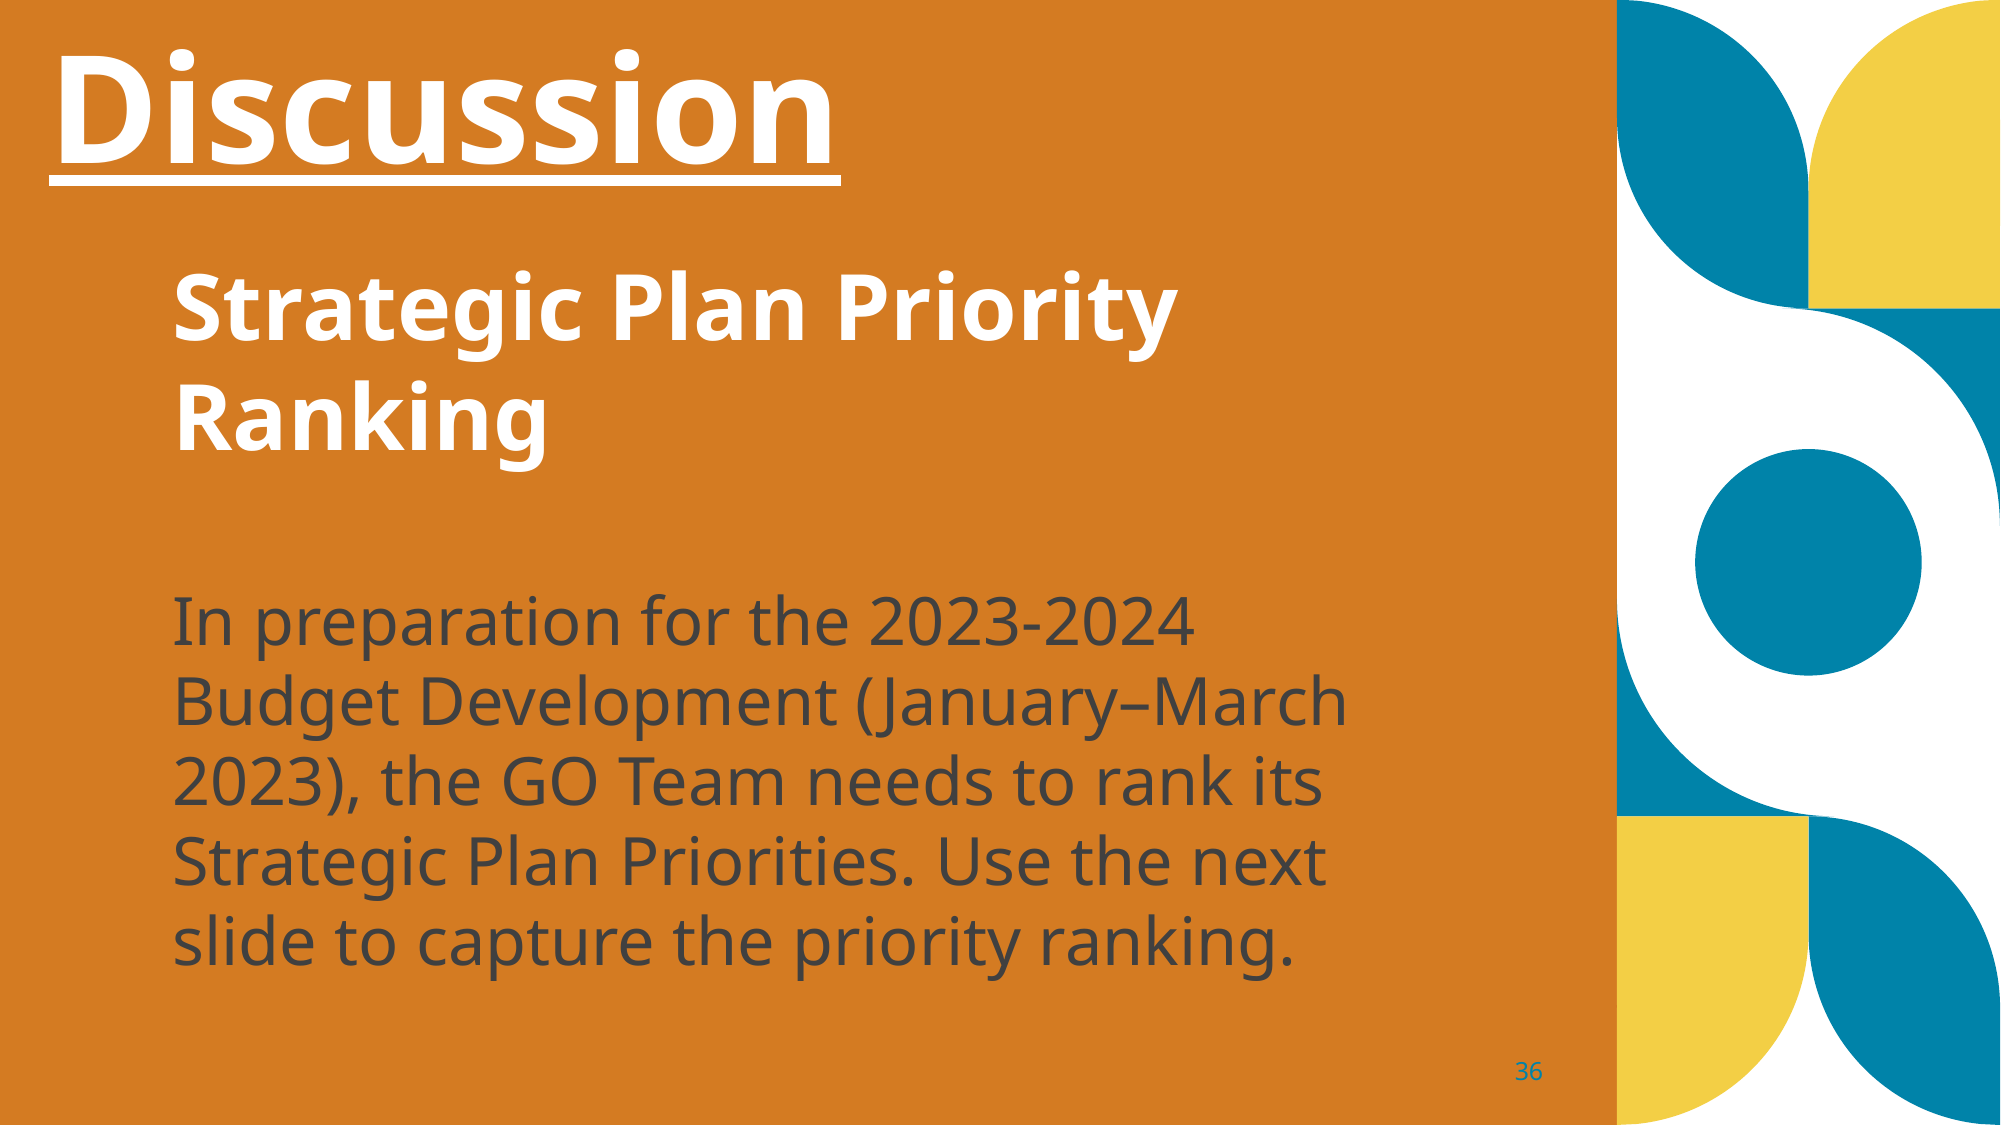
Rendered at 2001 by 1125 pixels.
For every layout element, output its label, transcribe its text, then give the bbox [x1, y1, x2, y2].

text_box Discussion [34, 6, 1323, 201]
slide_number 36 [1366, 1042, 1559, 1103]
text_box Strategic Plan Priority Ranking In preparation for the 2023-2024 Budget Development (January–March 2023), the GO Team needs to rank its Strategic Plan Priorities. Use the next slide to capture the priority ranking. [157, 241, 1446, 1067]
